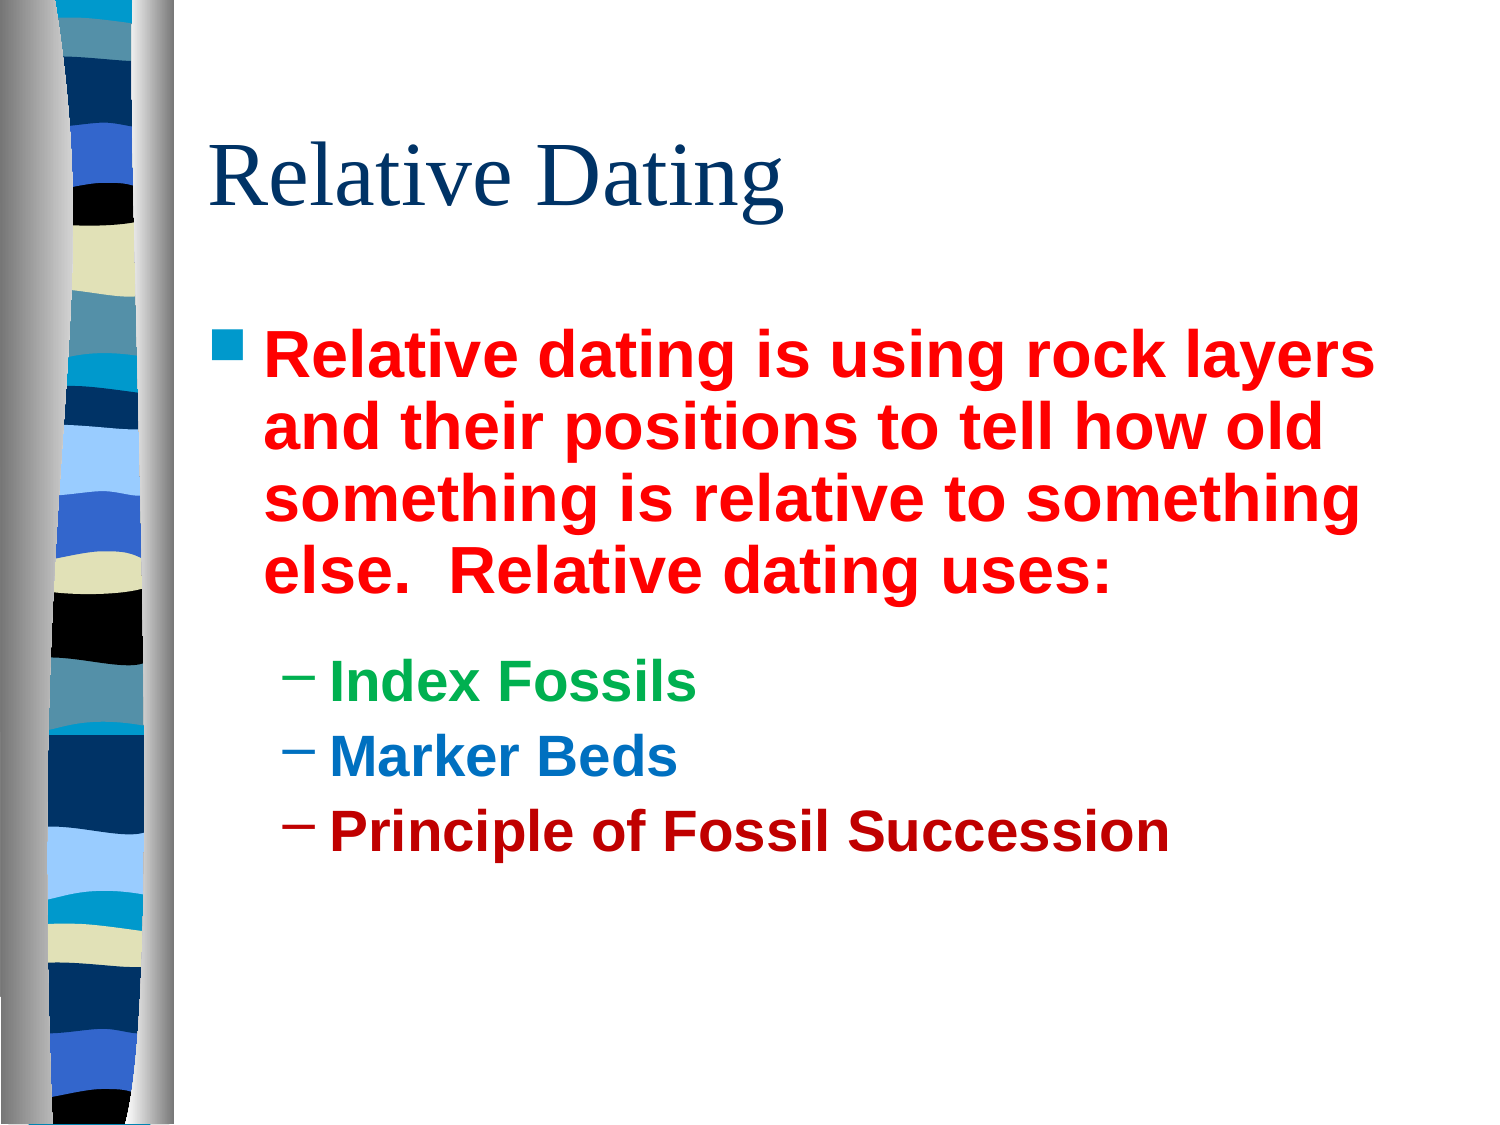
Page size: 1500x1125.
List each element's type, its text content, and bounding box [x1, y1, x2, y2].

title Relative Dating [192, 75, 1468, 263]
list Relative dating is using rock layers and their positions to tell how old something is relative to something else. Relative dating uses: Index Fossils Marker Beds Principle of Fossil Succession [192, 312, 1468, 1063]
